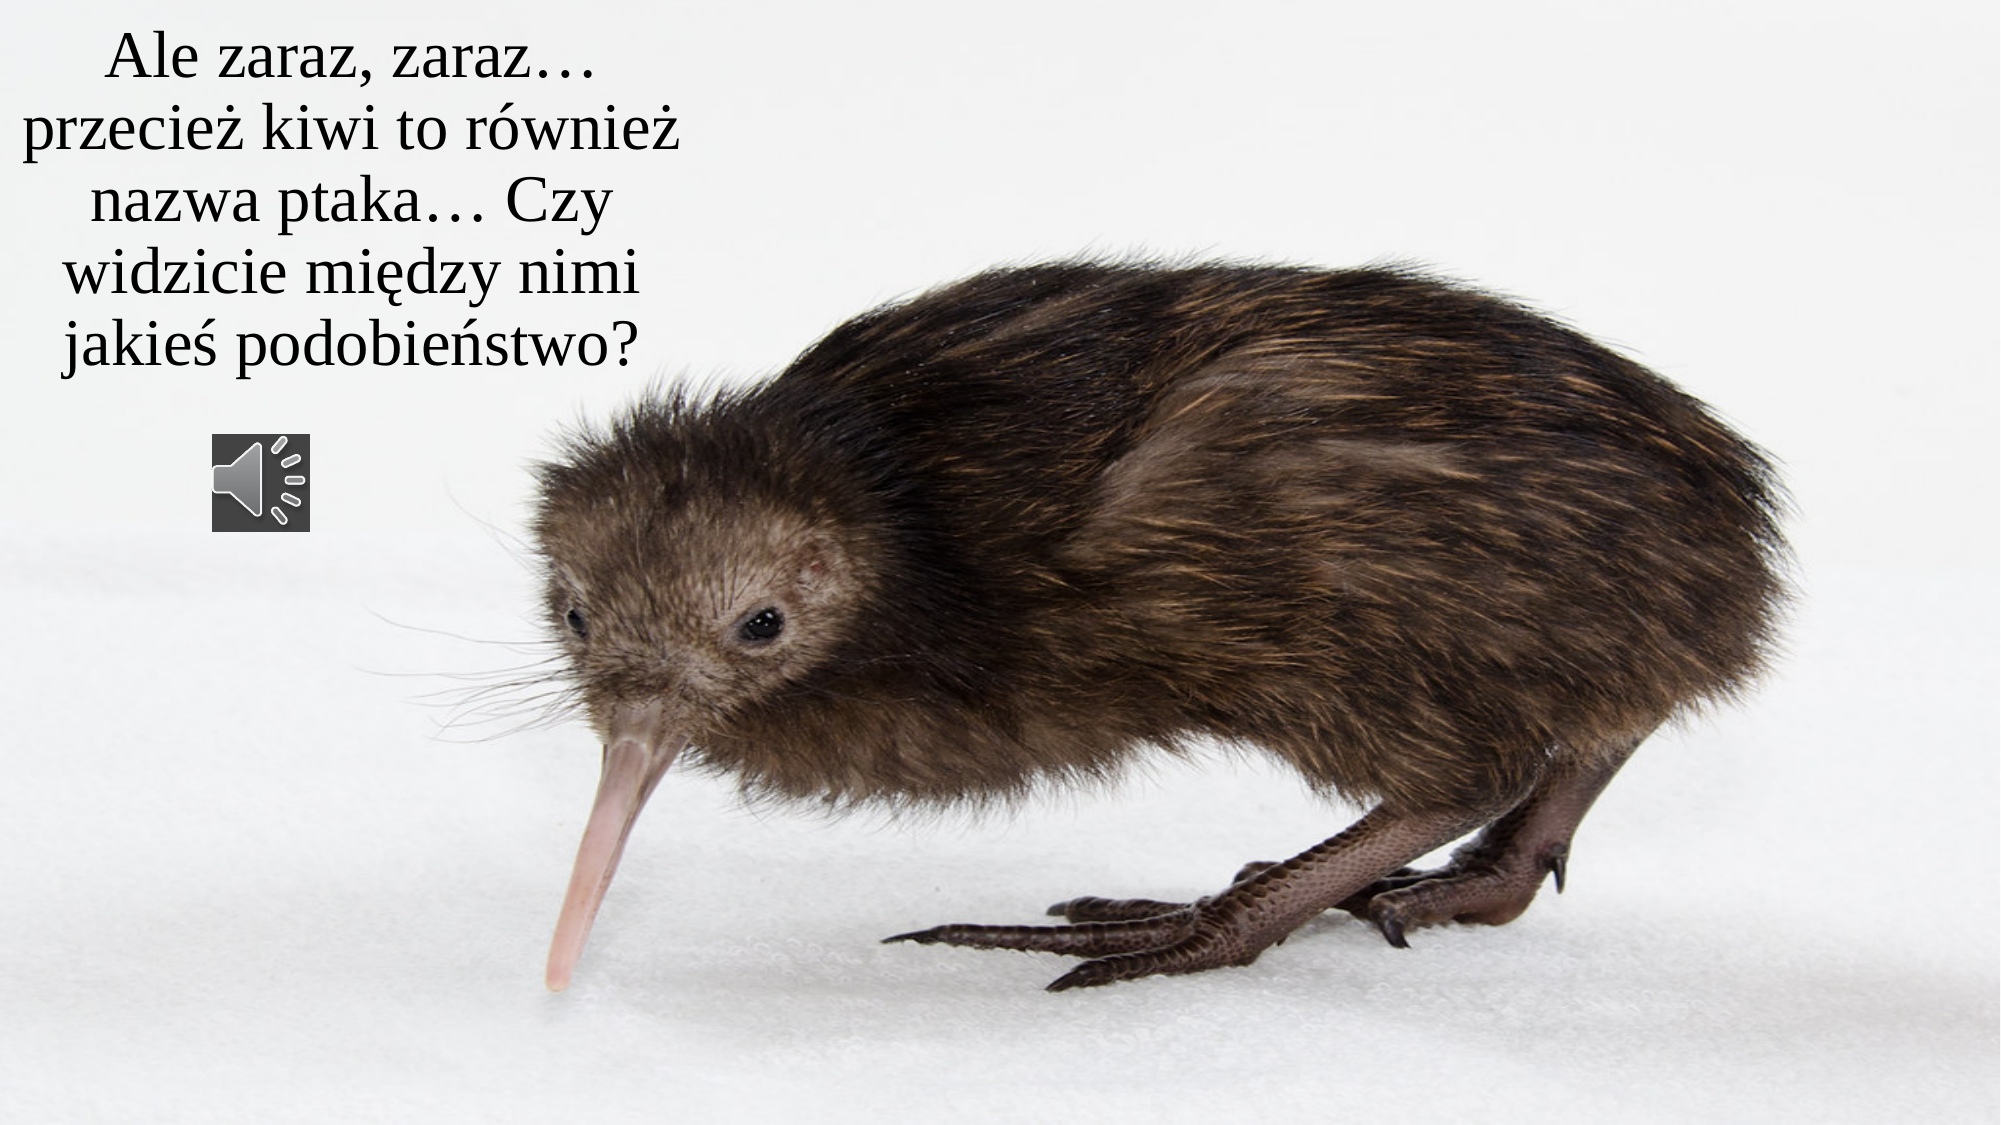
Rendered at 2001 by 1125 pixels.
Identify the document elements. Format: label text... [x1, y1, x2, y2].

picture [0, 0, 2001, 1125]
title Ale zaraz, zaraz… przecież kiwi to również nazwa ptaka… Czy widzicie między nimi jakieś podobieństwo? [0, 149, 705, 250]
